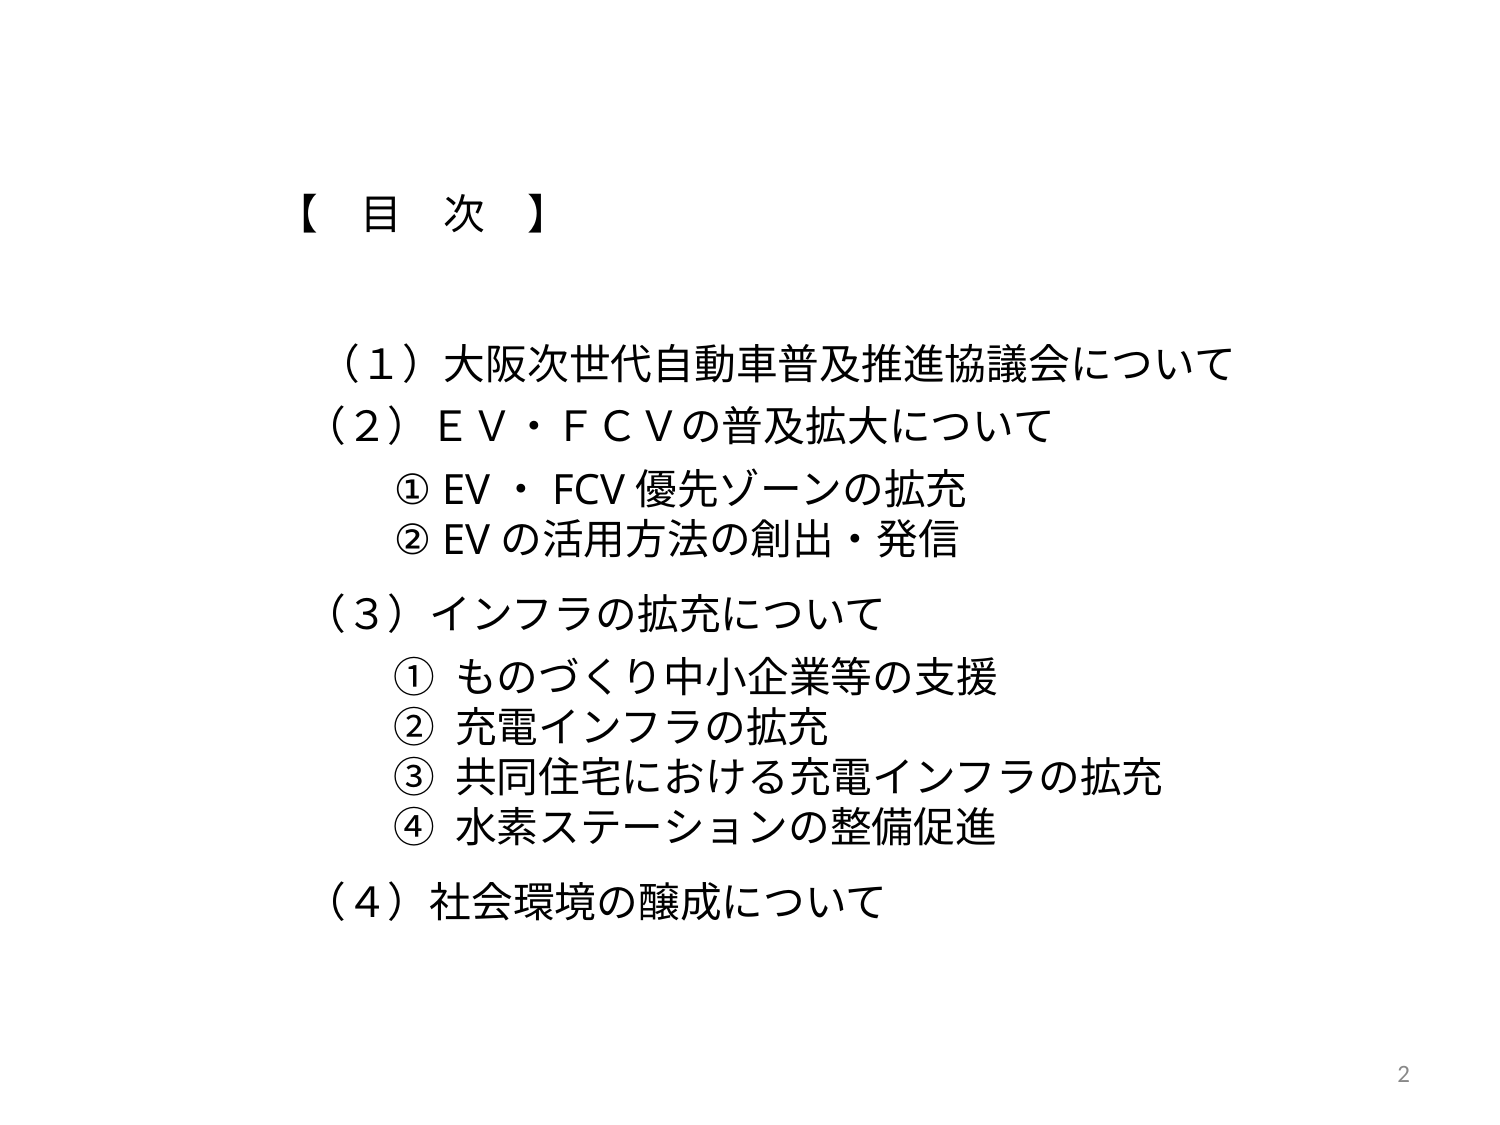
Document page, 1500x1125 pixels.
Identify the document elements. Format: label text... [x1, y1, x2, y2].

slide_number 2 [1074, 1042, 1425, 1103]
text_box 【 目 次 】 （１）大阪次世代自動車普及推進協議会について （２）ＥＶ・ＦＣＶの普及拡大について ① EV・FCV優先ゾーンの拡充 ② EVの活用方法の創出・発信 （３）インフラの拡充について ① ものづくり中小企業等の支援 ② 充電インフラの拡充 ③ 共同住宅における充電インフラの拡充 ④ 水素ステーションの整備促進 （４）社会環境の醸成について [261, 180, 1289, 933]
